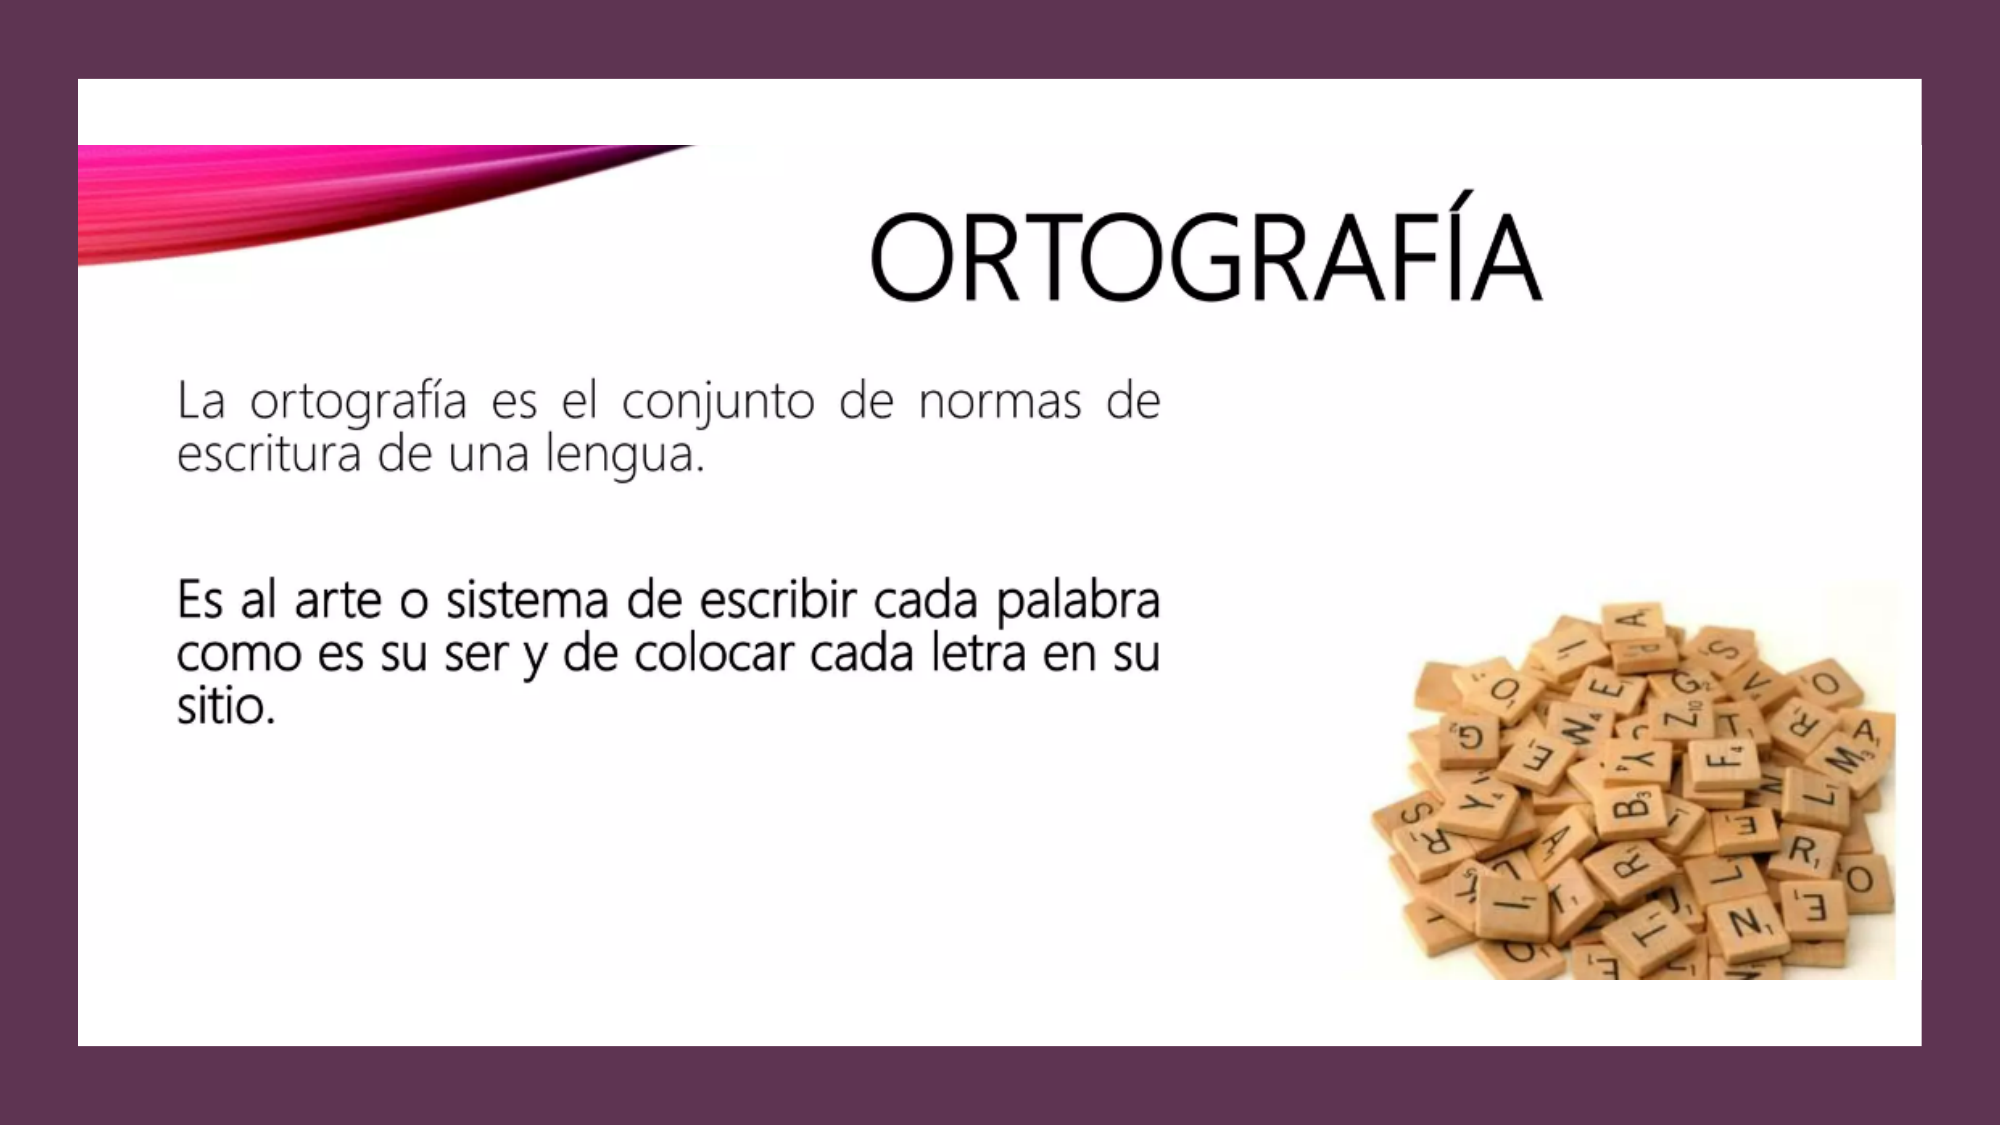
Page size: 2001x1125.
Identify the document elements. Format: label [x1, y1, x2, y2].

text_box [0, 0, 2000, 1125]
picture [78, 145, 1922, 980]
text_box [77, 78, 1923, 1047]
